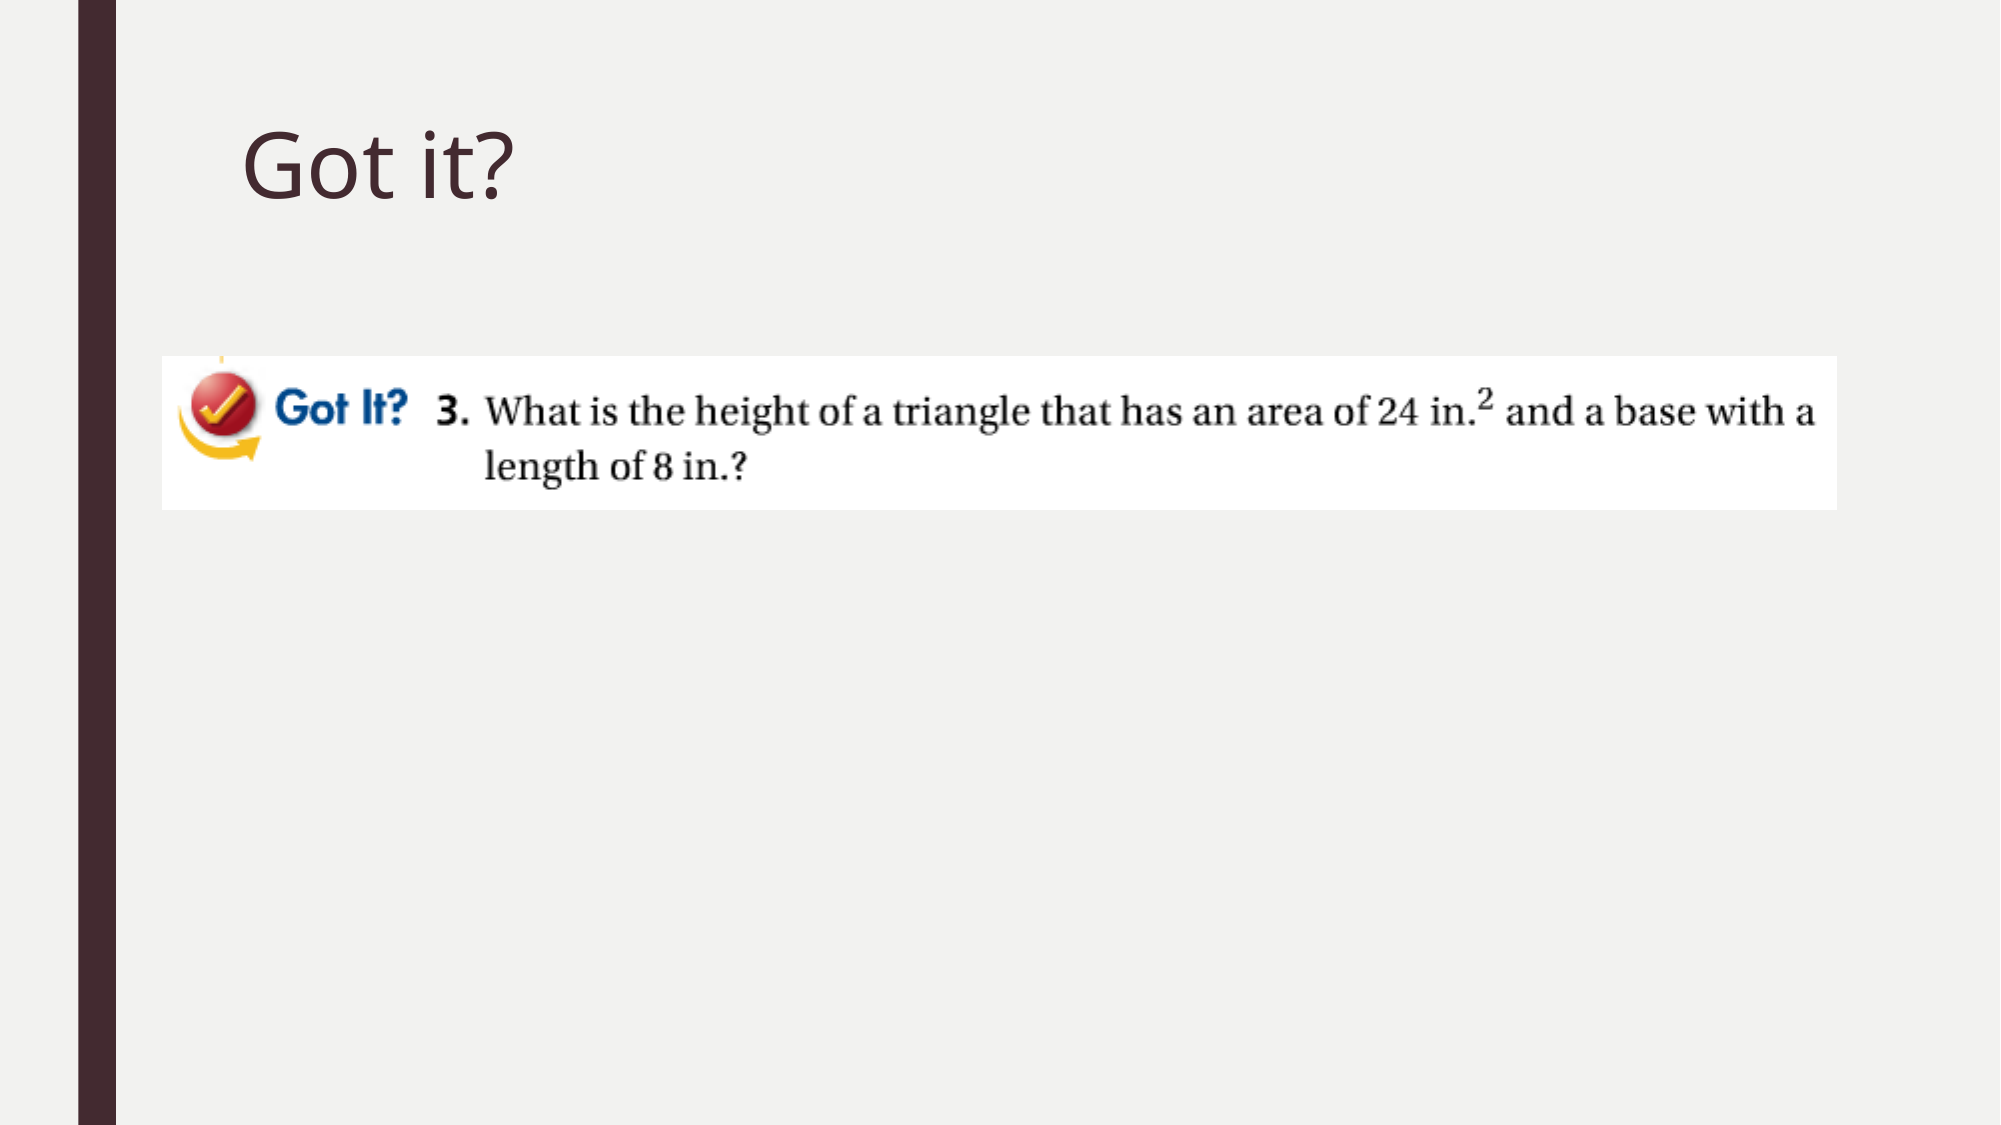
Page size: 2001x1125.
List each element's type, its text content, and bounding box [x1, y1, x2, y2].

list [162, 356, 1836, 510]
title Got it? [225, 112, 1800, 356]
